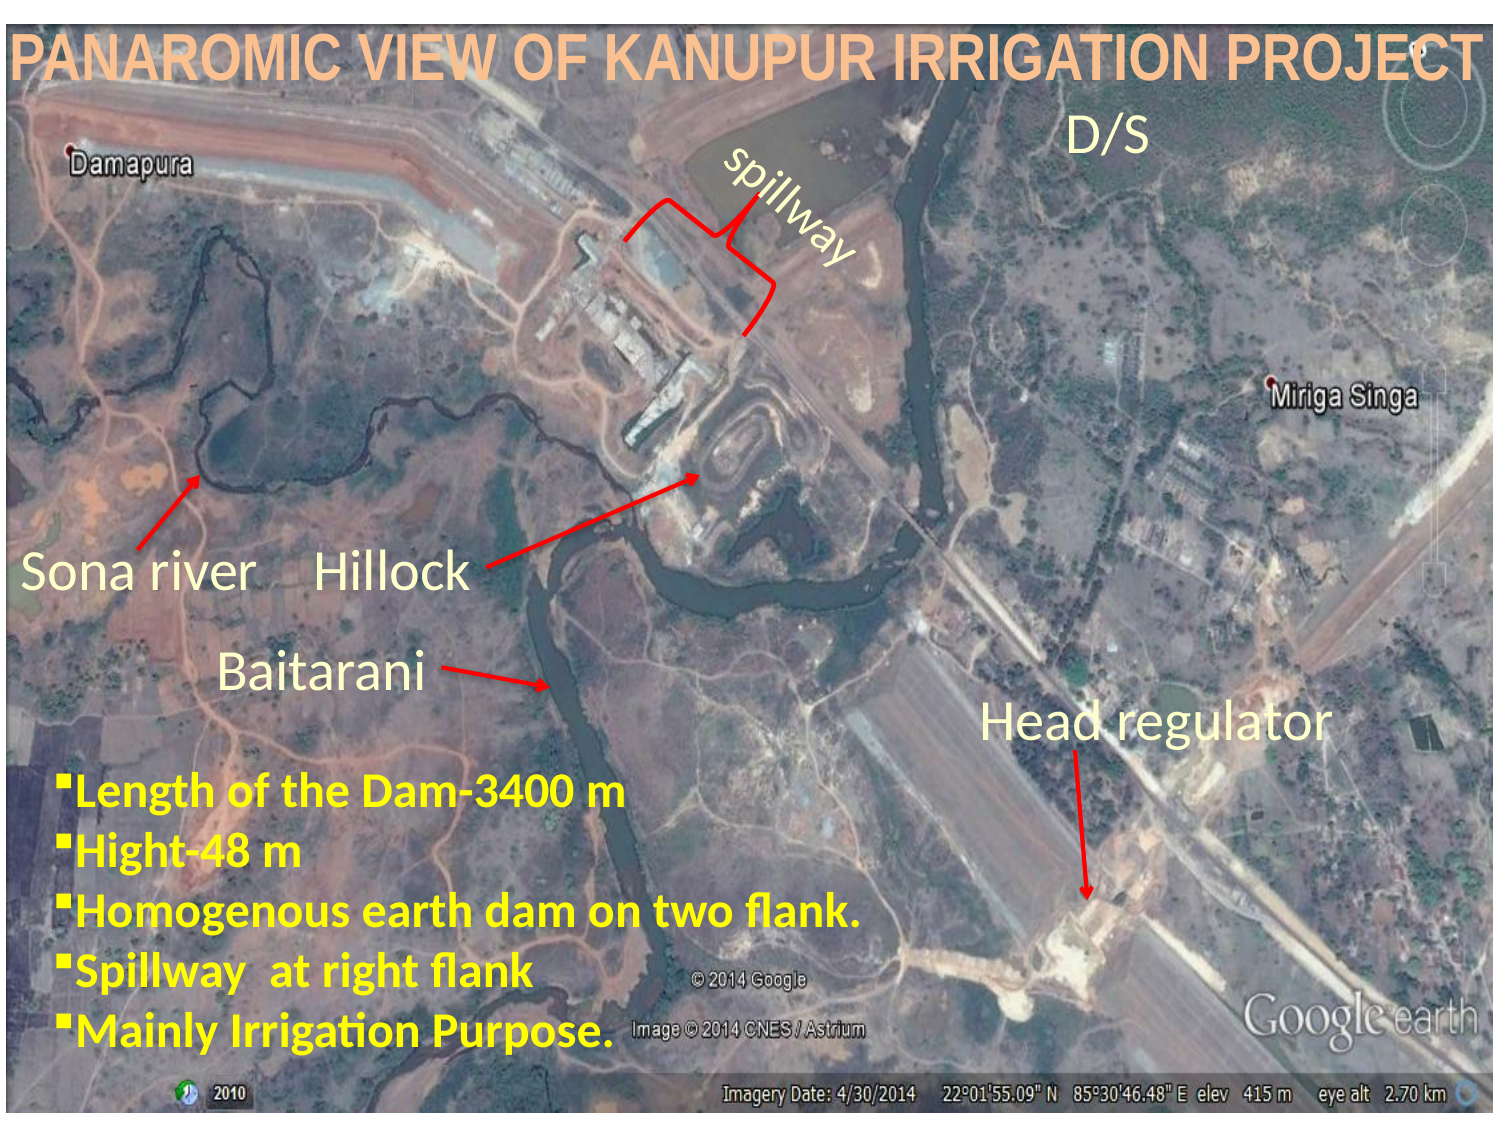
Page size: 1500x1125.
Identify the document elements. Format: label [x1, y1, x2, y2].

text_box [0, 6, 1500, 1113]
